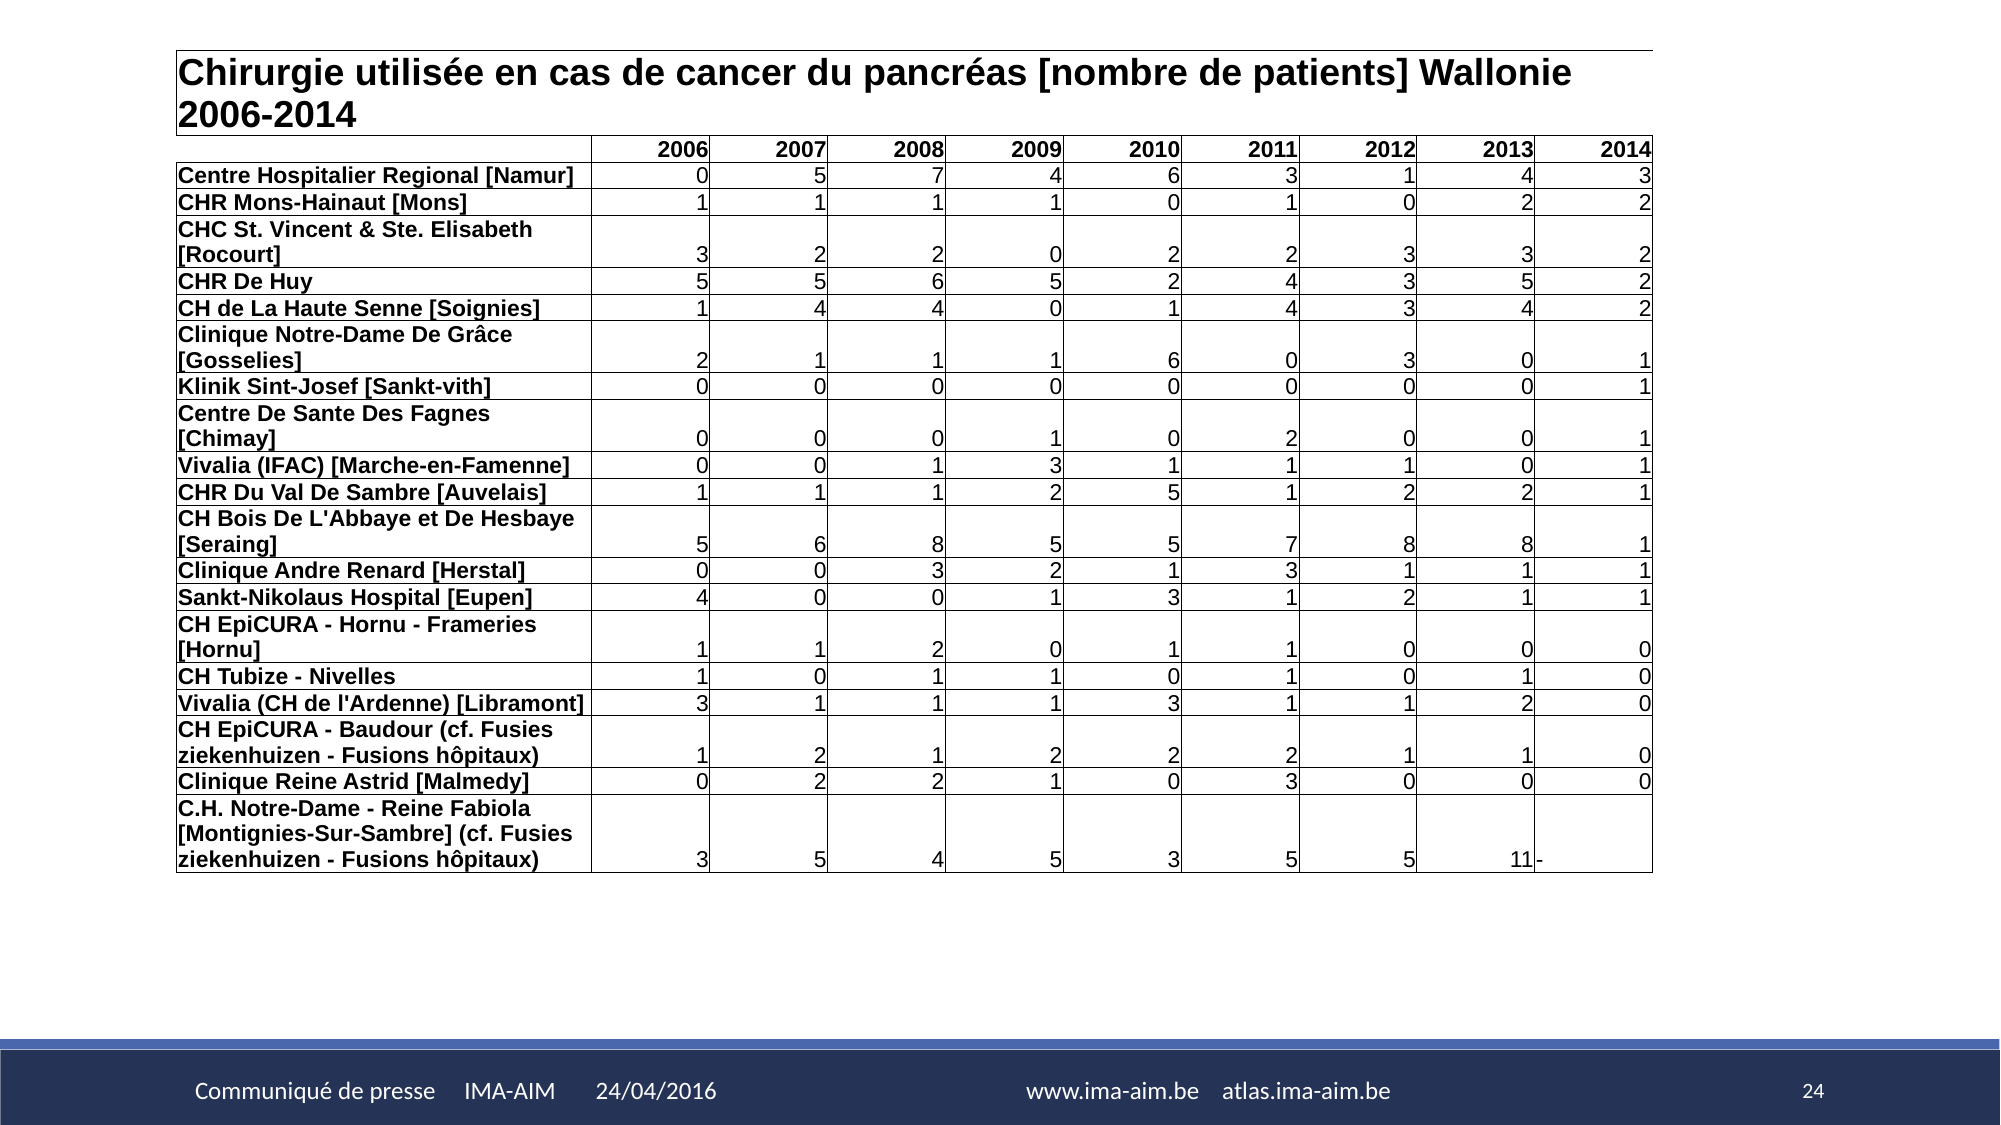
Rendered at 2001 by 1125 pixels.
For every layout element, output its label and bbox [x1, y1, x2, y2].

table_cell [1417, 373, 1534, 399]
table_cell [1417, 795, 1534, 872]
table_cell [710, 795, 827, 872]
table_cell [828, 189, 945, 215]
table_cell [592, 479, 709, 505]
table_cell [1300, 321, 1416, 372]
table_cell [592, 452, 709, 478]
table_cell [1300, 663, 1416, 689]
table_cell [946, 795, 1063, 872]
table_cell [946, 558, 1063, 583]
table_cell [1417, 690, 1534, 715]
table_cell [177, 611, 591, 662]
table_cell [1300, 136, 1416, 162]
table_cell [710, 558, 827, 583]
table_cell [946, 663, 1063, 689]
table_cell [1064, 400, 1181, 451]
table_cell [1064, 452, 1181, 478]
table_cell [710, 479, 827, 505]
table_cell [177, 373, 591, 399]
table_cell [1182, 452, 1299, 478]
table_cell [1182, 768, 1299, 794]
table_cell [710, 321, 827, 372]
table_cell [828, 479, 945, 505]
table_cell [828, 663, 945, 689]
table_cell [1182, 611, 1299, 662]
table_cell [1064, 163, 1181, 188]
table_cell [1535, 163, 1652, 188]
table_cell [1535, 506, 1652, 557]
table_cell [1300, 795, 1416, 872]
table_cell [946, 216, 1063, 267]
table_cell [946, 189, 1063, 215]
table_cell [1182, 268, 1299, 294]
table_cell [1417, 400, 1534, 451]
table_cell [1417, 189, 1534, 215]
table_cell [946, 716, 1063, 767]
table_cell [592, 373, 709, 399]
table_cell [1535, 690, 1652, 715]
table_cell [177, 479, 591, 505]
table_cell [710, 611, 827, 662]
table_cell [1300, 163, 1416, 188]
table_cell [592, 268, 709, 294]
table_cell [828, 136, 945, 162]
table_cell [710, 506, 827, 557]
table_cell [1064, 321, 1181, 372]
table_cell [1535, 584, 1652, 610]
table_cell [710, 163, 827, 188]
table_cell [1182, 163, 1299, 188]
table_cell [828, 268, 945, 294]
table_cell [1300, 690, 1416, 715]
table_cell [177, 321, 591, 372]
table_cell [1300, 506, 1416, 557]
table_cell [592, 663, 709, 689]
table_cell [828, 558, 945, 583]
table_header [177, 51, 1653, 135]
table_cell [1417, 163, 1534, 188]
table_cell [177, 716, 591, 767]
table_cell [828, 163, 945, 188]
table_cell [592, 295, 709, 320]
table_cell [1417, 558, 1534, 583]
table_cell [1300, 479, 1416, 505]
table_cell [177, 400, 591, 451]
table_cell [1535, 321, 1652, 372]
table_cell [1535, 189, 1652, 215]
table_cell [1417, 452, 1534, 478]
table_cell [1535, 373, 1652, 399]
table_cell [710, 452, 827, 478]
table_cell [828, 690, 945, 715]
table_cell [828, 216, 945, 267]
table_cell [1182, 795, 1299, 872]
table_cell [1182, 584, 1299, 610]
table_cell [1417, 295, 1534, 320]
table_cell [946, 163, 1063, 188]
table_cell [828, 373, 945, 399]
table_cell [946, 295, 1063, 320]
table_cell [592, 400, 709, 451]
table_cell [1300, 216, 1416, 267]
table_cell [946, 584, 1063, 610]
table_cell [710, 268, 827, 294]
table_cell [1300, 373, 1416, 399]
table_cell [1182, 373, 1299, 399]
table_cell [1182, 321, 1299, 372]
table_cell [946, 506, 1063, 557]
table_cell [1064, 768, 1181, 794]
table_cell [1064, 690, 1181, 715]
table_cell [1182, 479, 1299, 505]
table_cell [1417, 321, 1534, 372]
table_cell [1064, 189, 1181, 215]
table_cell [710, 663, 827, 689]
table_cell [1300, 268, 1416, 294]
table_cell [946, 321, 1063, 372]
table_cell [710, 400, 827, 451]
table_cell [1064, 506, 1181, 557]
table_cell [946, 136, 1063, 162]
table_cell [1417, 506, 1534, 557]
table_cell [1300, 452, 1416, 478]
table_cell [828, 611, 945, 662]
table_cell [1535, 795, 1652, 872]
table_cell [1064, 795, 1181, 872]
table_cell [1064, 136, 1181, 162]
table_cell [828, 400, 945, 451]
table_cell [592, 716, 709, 767]
table_cell [177, 189, 591, 215]
table_cell [1417, 716, 1534, 767]
table_cell [1182, 558, 1299, 583]
table_cell [1417, 584, 1534, 610]
table_cell [592, 768, 709, 794]
table_cell [710, 768, 827, 794]
table_cell [710, 716, 827, 767]
table_cell [177, 506, 591, 557]
table_cell [946, 479, 1063, 505]
table_cell [1064, 663, 1181, 689]
table_cell [828, 795, 945, 872]
table_cell [1535, 452, 1652, 478]
table_cell [1535, 558, 1652, 583]
table_cell [1535, 400, 1652, 451]
table_cell [177, 216, 591, 267]
table_cell [592, 321, 709, 372]
table_cell [1182, 295, 1299, 320]
table_cell [1182, 716, 1299, 767]
table_cell [592, 795, 709, 872]
table_cell [1300, 558, 1416, 583]
table_cell [1064, 558, 1181, 583]
table_cell [1300, 400, 1416, 451]
table_cell [177, 136, 591, 162]
table_cell [1300, 189, 1416, 215]
table_cell [1535, 479, 1652, 505]
table_cell [177, 584, 591, 610]
table_cell [177, 268, 591, 294]
table_cell [1182, 216, 1299, 267]
table_cell [1535, 216, 1652, 267]
table_cell [1417, 268, 1534, 294]
table_cell [828, 584, 945, 610]
table_cell [177, 295, 591, 320]
table_cell [828, 716, 945, 767]
table_cell [592, 558, 709, 583]
table_cell [1182, 663, 1299, 689]
table_cell [1535, 663, 1652, 689]
table_cell [1535, 136, 1652, 162]
table_cell [946, 268, 1063, 294]
table_cell [828, 506, 945, 557]
table_cell [1300, 611, 1416, 662]
table_cell [1064, 584, 1181, 610]
table_cell [1064, 268, 1181, 294]
table_cell [1182, 690, 1299, 715]
table_cell [1417, 663, 1534, 689]
table_cell [1300, 295, 1416, 320]
table_cell [946, 768, 1063, 794]
table_cell [828, 321, 945, 372]
table_cell [1064, 373, 1181, 399]
table_cell [710, 373, 827, 399]
table_cell [1535, 716, 1652, 767]
table_cell [1300, 768, 1416, 794]
slide_number [1624, 1059, 1840, 1120]
table_cell [592, 216, 709, 267]
table_cell [710, 690, 827, 715]
table_cell [828, 295, 945, 320]
table_cell [1417, 136, 1534, 162]
table_cell [1535, 268, 1652, 294]
table_cell [946, 690, 1063, 715]
table_cell [1064, 479, 1181, 505]
table_cell [1182, 400, 1299, 451]
table_cell [177, 768, 591, 794]
table_cell [1064, 716, 1181, 767]
table_cell [1535, 768, 1652, 794]
table_cell [1182, 506, 1299, 557]
table_cell [592, 163, 709, 188]
table_cell [1300, 716, 1416, 767]
table_cell [1417, 768, 1534, 794]
table_cell [177, 558, 591, 583]
table_cell [592, 584, 709, 610]
table_cell [946, 400, 1063, 451]
table_cell [946, 452, 1063, 478]
table_cell [710, 189, 827, 215]
table_cell [177, 795, 591, 872]
table_cell [592, 611, 709, 662]
table_cell [1417, 216, 1534, 267]
table_cell [1300, 584, 1416, 610]
table_cell [828, 768, 945, 794]
table_cell [710, 136, 827, 162]
table_cell [592, 189, 709, 215]
table_cell [592, 136, 709, 162]
footer [813, 1059, 1605, 1120]
table_cell [1535, 611, 1652, 662]
slide_number [180, 1059, 794, 1120]
table_cell [1417, 479, 1534, 505]
table_cell [177, 663, 591, 689]
table_cell [177, 452, 591, 478]
table_cell [710, 295, 827, 320]
table_cell [946, 611, 1063, 662]
table_cell [177, 690, 591, 715]
table_cell [1182, 136, 1299, 162]
table_cell [946, 373, 1063, 399]
table_cell [177, 163, 591, 188]
table_cell [1064, 216, 1181, 267]
table_cell [1182, 189, 1299, 215]
table_cell [1417, 611, 1534, 662]
table_cell [710, 584, 827, 610]
table_cell [710, 216, 827, 267]
table_cell [1064, 611, 1181, 662]
table_cell [592, 690, 709, 715]
table_cell [592, 506, 709, 557]
table_cell [1064, 295, 1181, 320]
table_cell [1535, 295, 1652, 320]
table_cell [828, 452, 945, 478]
